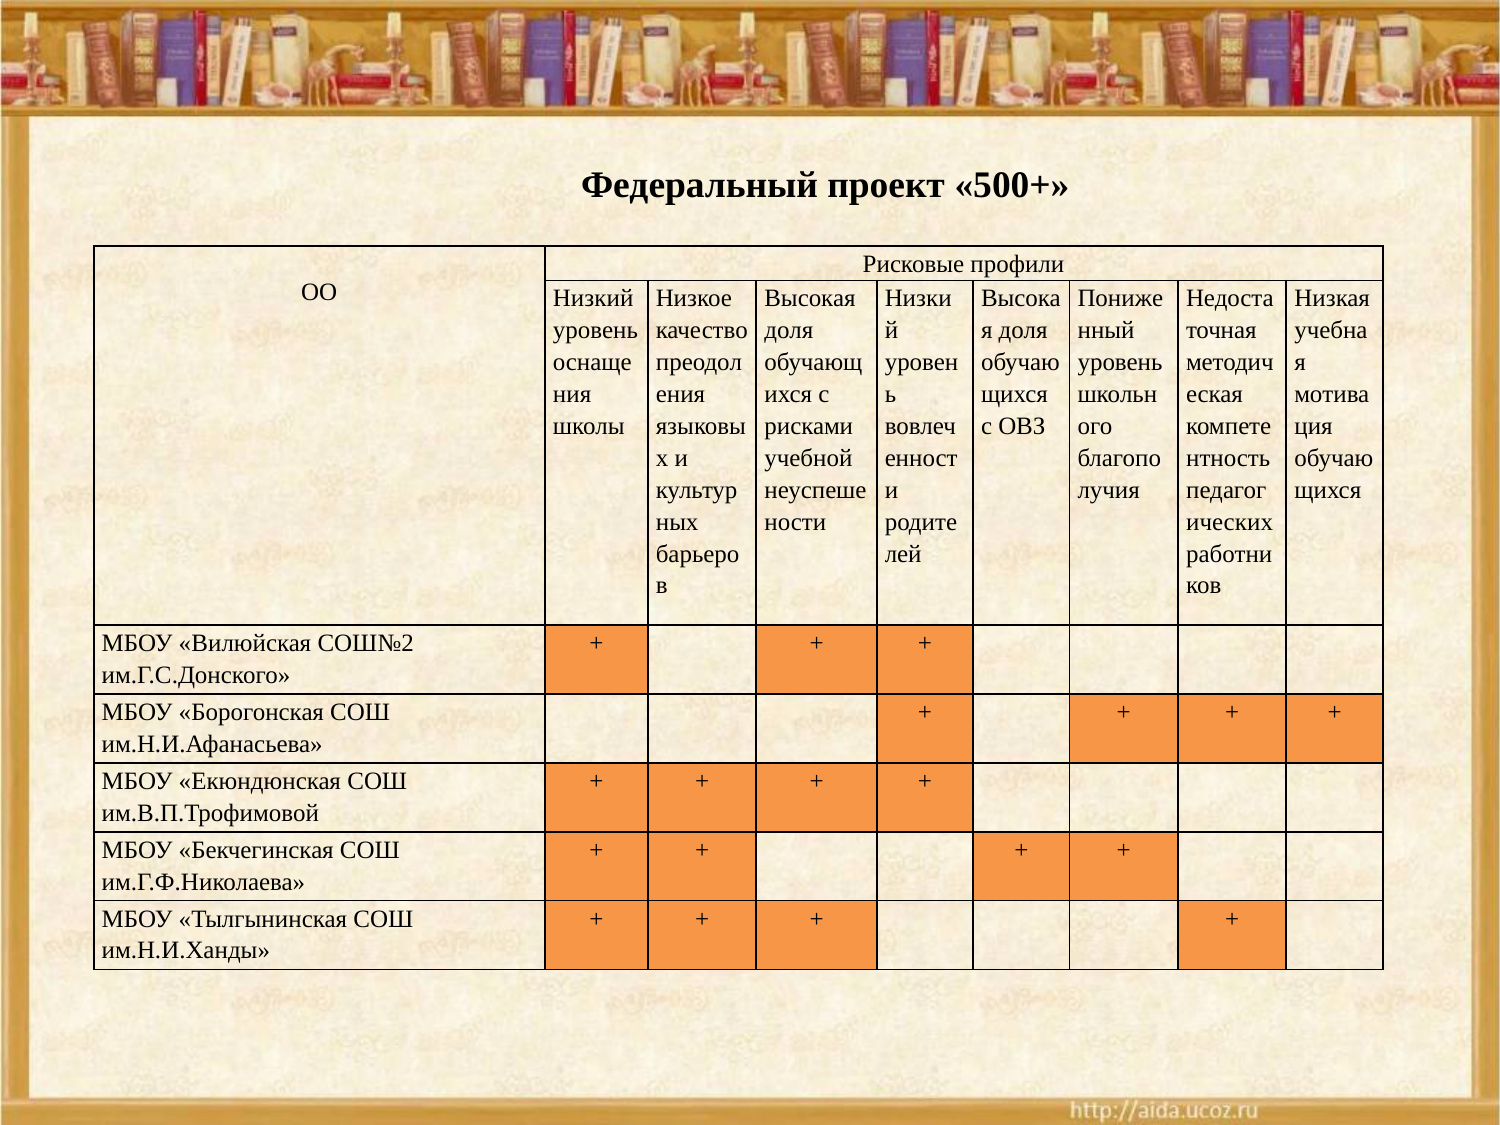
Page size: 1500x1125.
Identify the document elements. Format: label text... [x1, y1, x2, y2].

table_cell + [1070, 833, 1177, 900]
table_cell [1287, 626, 1382, 693]
table_cell МБОУ «Екюндюнская СОШ им.В.П.Трофимовой [95, 764, 544, 831]
table_cell МБОУ «Борогонская СОШ им.Н.И.Афанасьева» [95, 695, 544, 762]
table_cell + [649, 764, 755, 831]
table_cell + [649, 833, 755, 900]
table_cell Низкое качество преодоления языковых и культурных барьеров [649, 281, 755, 624]
table_header ОО [95, 247, 544, 624]
table_cell [546, 695, 647, 762]
table_cell + [546, 833, 647, 900]
table_cell + [1179, 695, 1285, 762]
table_cell Низкий уровень оснащения школы [546, 281, 647, 624]
table_cell [1287, 764, 1382, 831]
table_cell + [1070, 695, 1177, 762]
table_cell [1179, 764, 1285, 831]
table_cell МБОУ «Бекчегинская СОШ им.Г.Ф.Николаева» [95, 833, 544, 900]
table_cell [649, 626, 755, 693]
text_box Федеральный проект «500+» [566, 152, 1085, 213]
table_cell + [757, 764, 876, 831]
table_cell + [1179, 901, 1285, 969]
table_cell [1179, 833, 1285, 900]
table_cell + [757, 626, 876, 693]
table_header Рисковые профили [546, 247, 1382, 280]
table_cell + [1287, 695, 1382, 762]
table_cell Пониженный уровень школьного благополучия [1070, 281, 1177, 624]
table_cell Высокая доля обучающихся с рисками учебной неуспешености [757, 281, 876, 624]
table_cell Низкий уровень вовлеченности родителей [878, 281, 972, 624]
table_cell + [546, 626, 647, 693]
table_cell [757, 833, 876, 900]
table_cell [1287, 901, 1382, 969]
table_cell + [546, 901, 647, 969]
table_cell [974, 626, 1069, 693]
table_cell + [649, 901, 755, 969]
table_cell МБОУ «Тылгынинская СОШ им.Н.И.Ханды» [95, 901, 544, 969]
table_cell МБОУ «Вилюйская СОШ№2 им.Г.С.Донского» [95, 626, 544, 693]
table_cell [1070, 626, 1177, 693]
table_cell + [974, 833, 1069, 900]
table_cell [974, 695, 1069, 762]
table_cell [649, 695, 755, 762]
table_cell [1070, 901, 1177, 969]
table_cell Недостаточная методическая компетентность педагогических работников [1179, 281, 1285, 624]
table_cell [974, 901, 1069, 969]
table_cell [1179, 626, 1285, 693]
table_cell + [546, 764, 647, 831]
table_cell [1287, 833, 1382, 900]
table_cell [1070, 764, 1177, 831]
table_cell Низкая учебная мотивация обучающихся [1287, 281, 1382, 624]
table_cell + [878, 764, 972, 831]
table_cell + [878, 626, 972, 693]
table_cell [878, 833, 972, 900]
table_cell [974, 764, 1069, 831]
picture [0, 0, 1500, 1125]
table_cell [878, 901, 972, 969]
table_cell + [878, 695, 972, 762]
table_cell Высокая доля обучающихся с ОВЗ [974, 281, 1069, 624]
table_cell + [757, 901, 876, 969]
table_cell [757, 695, 876, 762]
